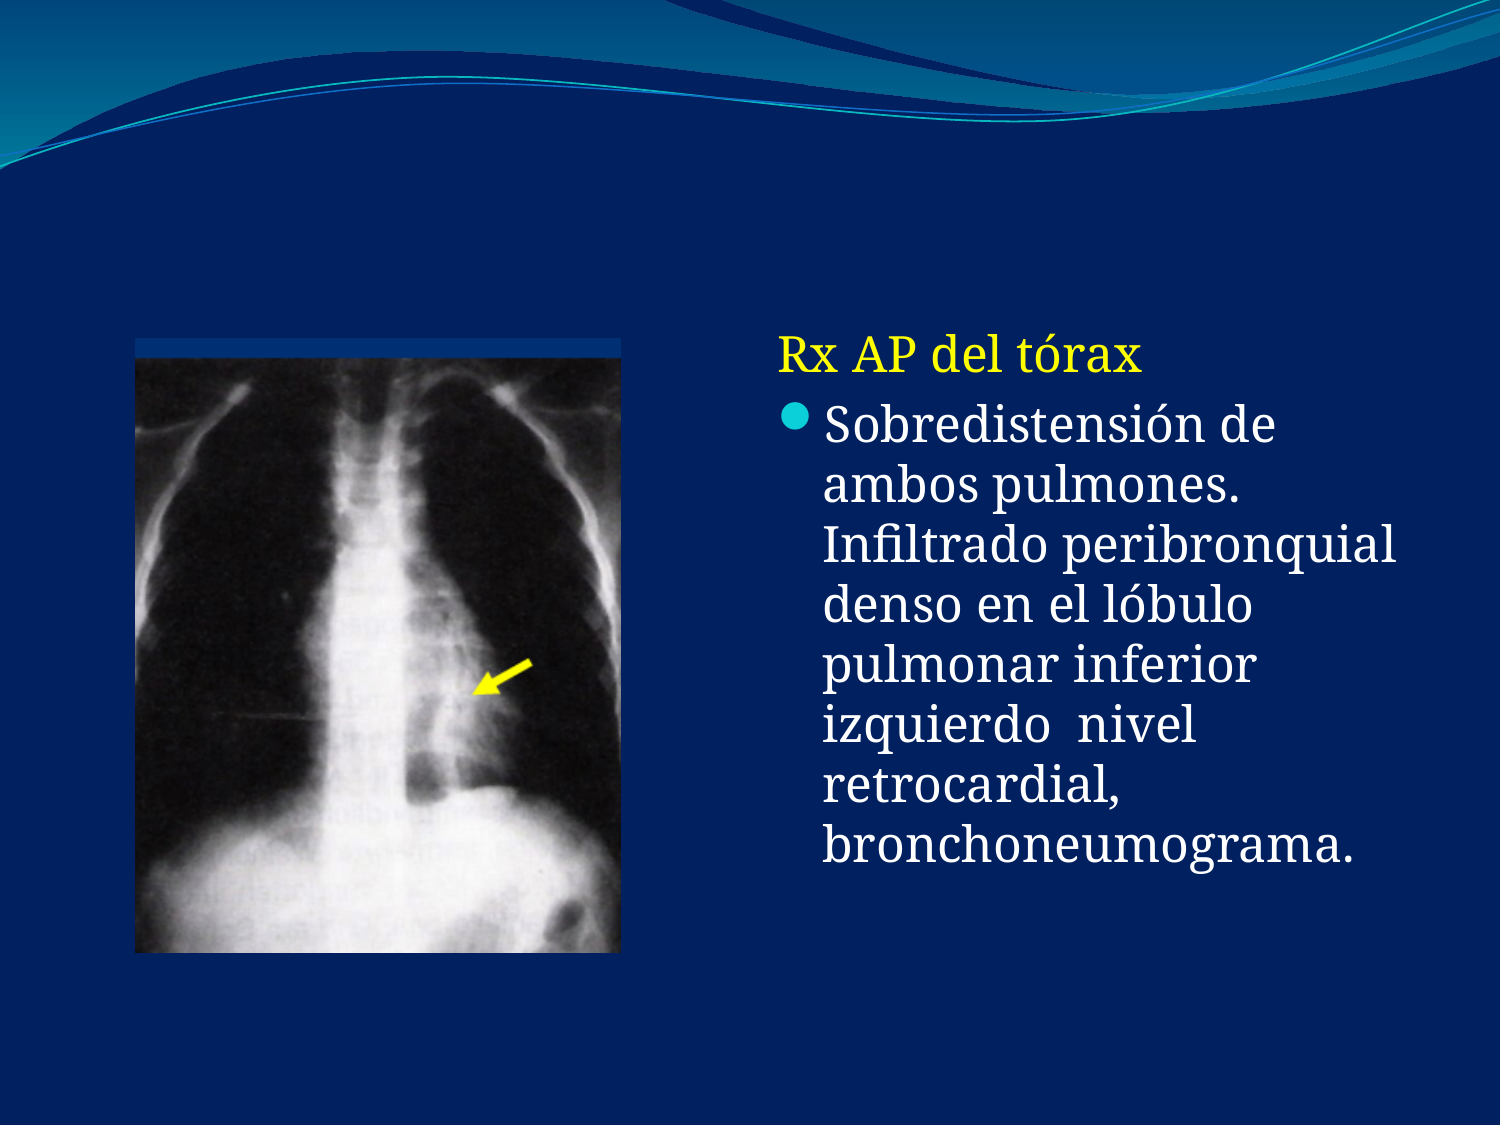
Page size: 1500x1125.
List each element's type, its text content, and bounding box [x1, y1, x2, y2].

list Rx AP del tórax Sobredistensión de ambos pulmones. Infiltrado peribronquial denso en el lóbulo pulmonar inferior izquierdo nivel retrocardial, bronchoneumograma. [762, 314, 1425, 1043]
picture [135, 337, 621, 953]
